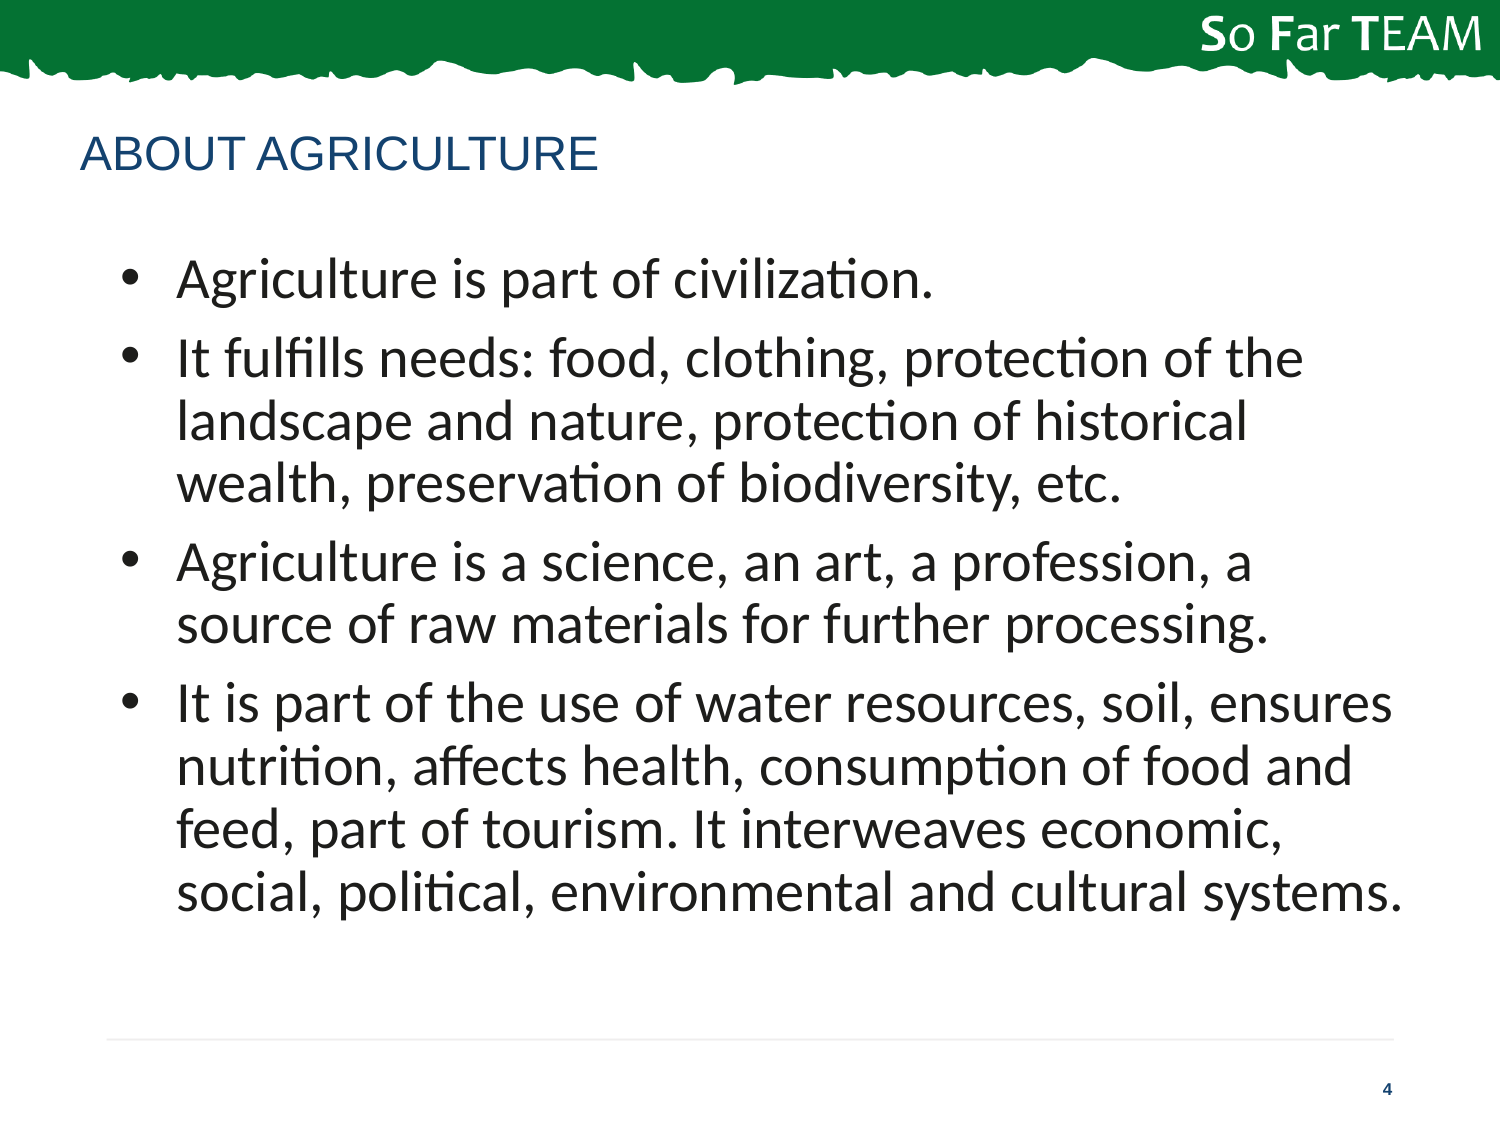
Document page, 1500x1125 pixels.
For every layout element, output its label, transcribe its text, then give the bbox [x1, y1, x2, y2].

title ABOUT AGRICULTURE [79, 109, 1400, 247]
list Agriculture is part of civilization. It fulfills needs: food, clothing, protection of the landscape and nature, protection of historical wealth, preservation of biodiversity, etc. Agriculture is a science, an art, a profession, a source of raw materials for further processing. It is part of the use of water resources, soil, ensures nutrition, affects health, consumption of food and feed, part of tourism. It interweaves economic, social, political, environmental and cultural systems. [77, 240, 1423, 996]
slide_number 4 [1161, 1033, 1499, 1123]
picture [0, 0, 1500, 1125]
